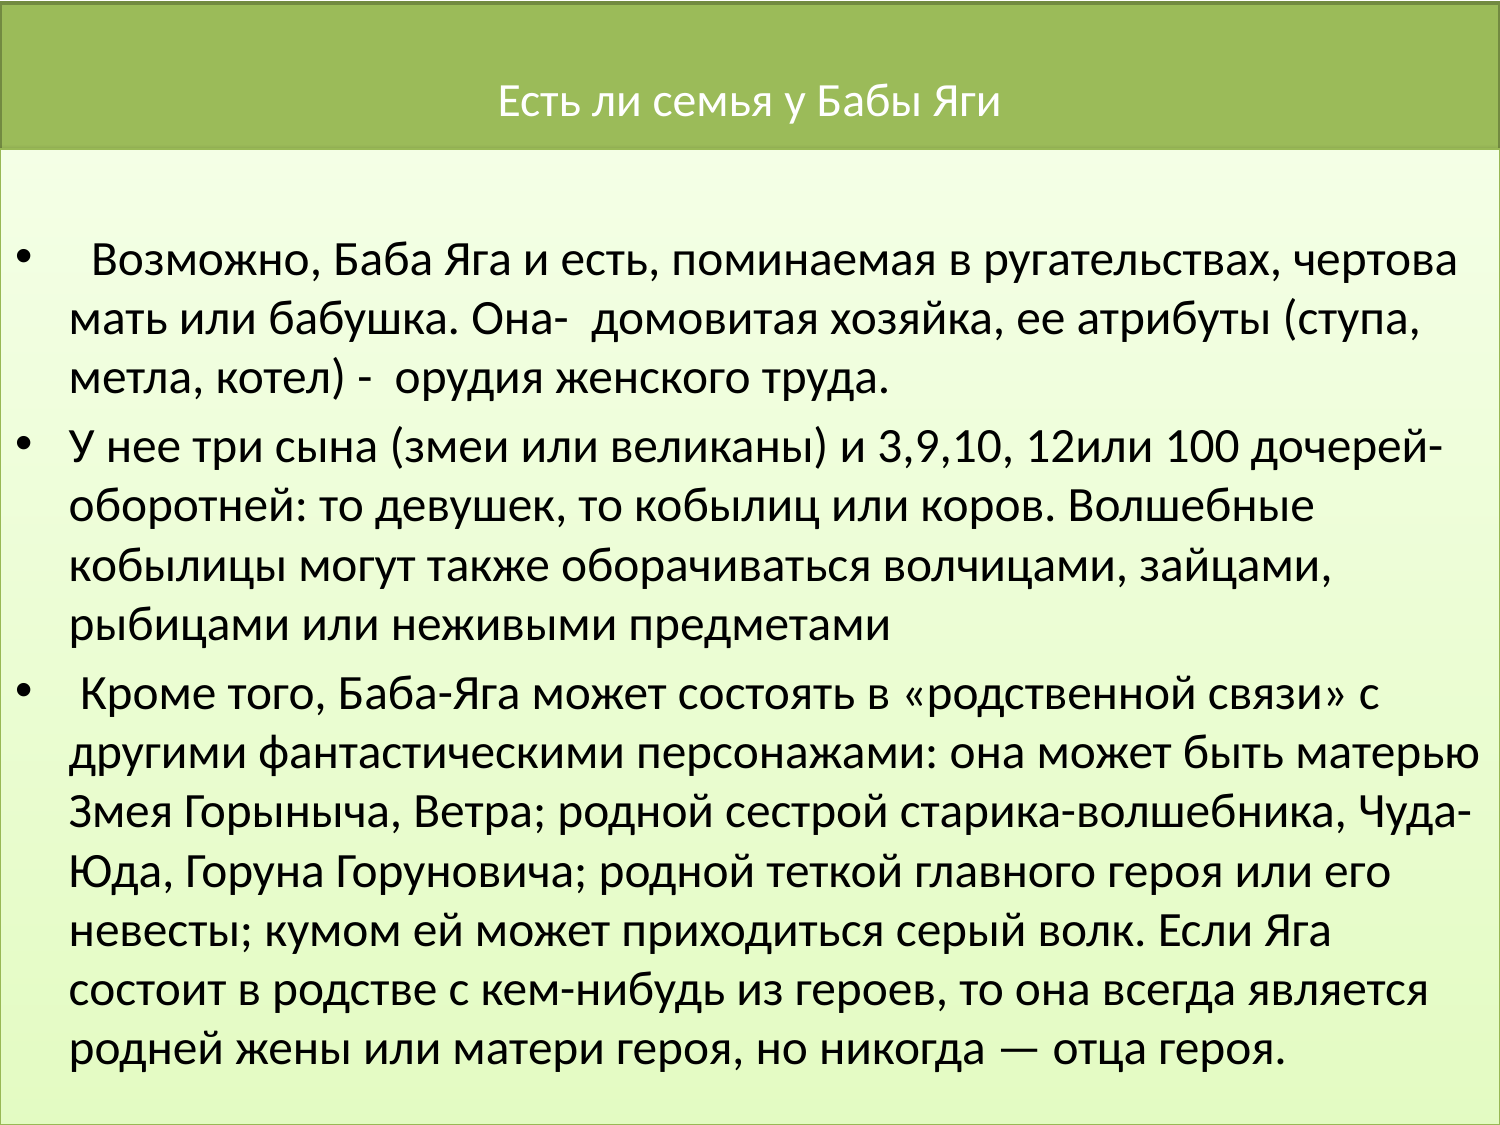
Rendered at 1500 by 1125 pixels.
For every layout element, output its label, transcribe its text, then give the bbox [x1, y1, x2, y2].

list Возможно, Баба Яга и есть, поминаемая в ругательствах, чертова мать или бабушка. Она- домовитая хозяйка, ее атрибуты (ступа, метла, котел) - орудия женского труда. У нее три сына (змеи или великаны) и 3,9,10, 12или 100 дочерей-оборотней: то девушек, то кобылиц или коров. Волшебные кобылицы могут также оборачиваться волчицами, зайцами, рыбицами или неживыми предметами Кроме того, Баба-Яга может состоять в «родственной связи» с другими фантастическими персонажами: она может быть матерью Змея Горыныча, Ветра; родной сестрой старика-волшебника, Чуда-Юда, Горуна Горуновича; родной теткой главного героя или его невесты; кумом ей может приходиться серый волк. Если Яга состоит в родстве с кем-нибудь из героев, то она всегда является родней жены или матери героя, но никогда — отца героя. [0, 148, 1500, 1125]
title Есть ли семья у Бабы Яги [0, 1, 1500, 147]
